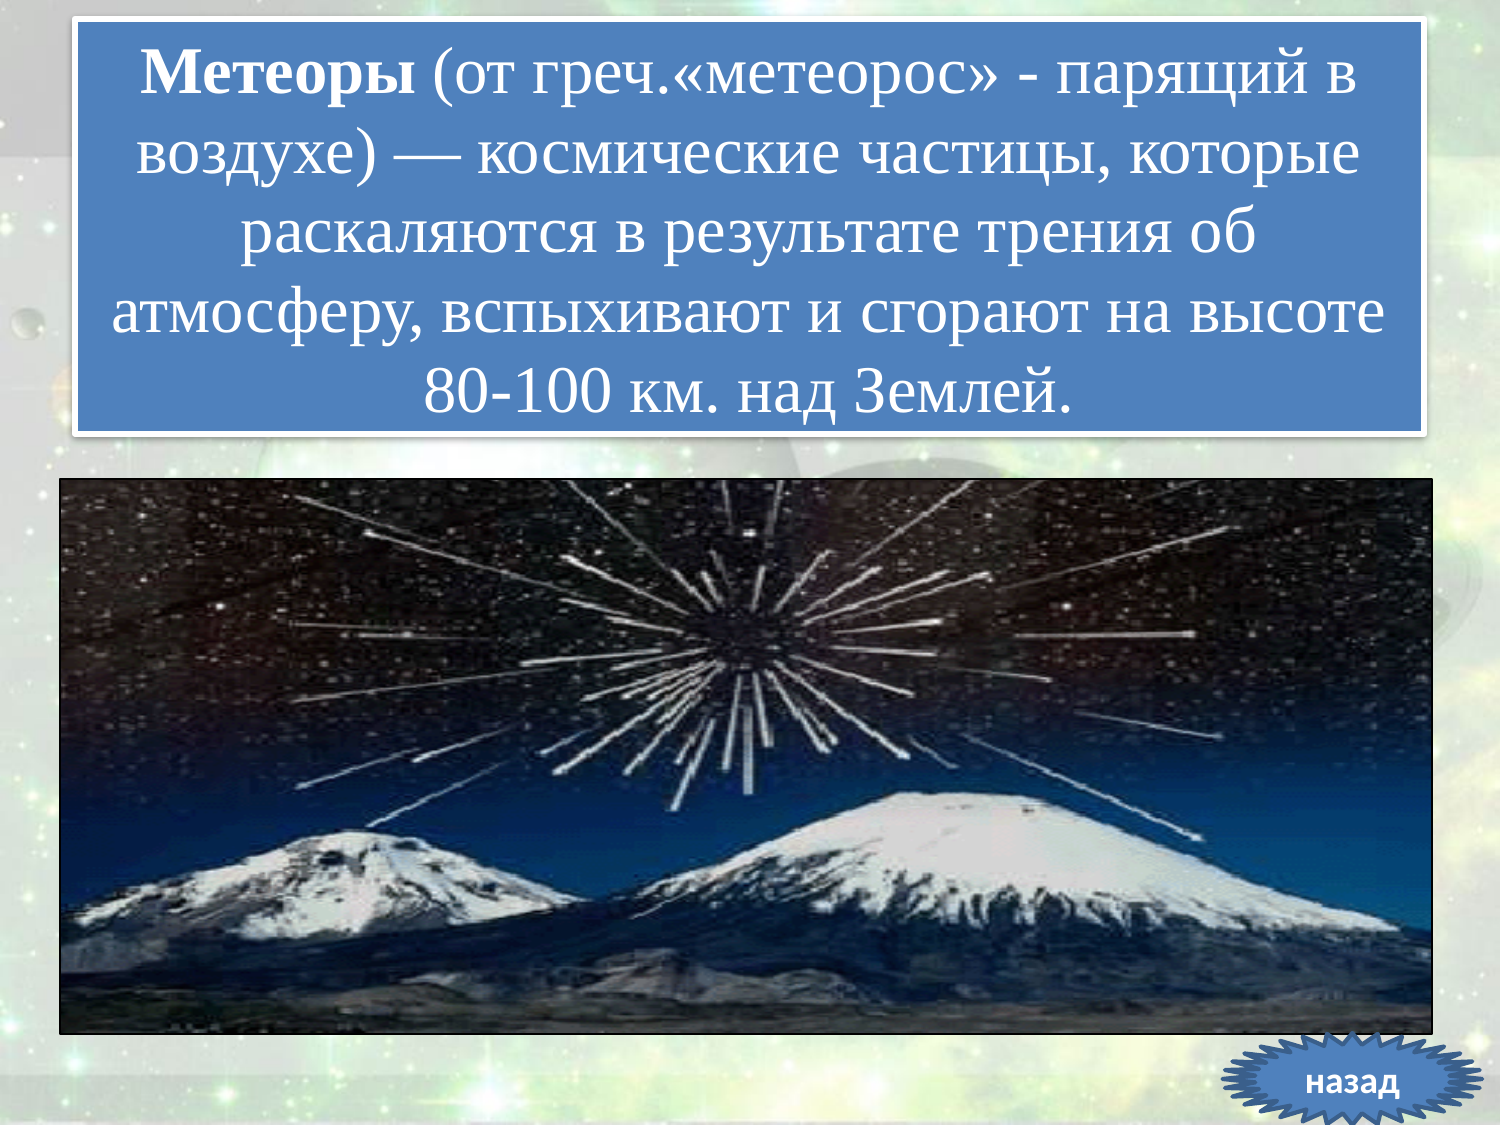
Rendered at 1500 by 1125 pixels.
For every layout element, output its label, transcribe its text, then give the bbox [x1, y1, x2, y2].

picture [1331, 1117, 1348, 1125]
picture [0, 0, 1500, 1125]
picture [1381, 1035, 1398, 1042]
picture [1334, 1035, 1347, 1041]
picture [1356, 1117, 1373, 1125]
picture [1358, 1035, 1370, 1041]
title Метеоры (от греч.«метеорос» - парящий в воздухе) — космические частицы, которые раскаляются в результате трения об атмосферу, вспыхивают и сгорают на высоте 80-100 км. над Землей. [72, 16, 1427, 437]
text_box назад [1220, 1042, 1485, 1125]
picture [1307, 1035, 1324, 1042]
picture [60, 479, 1432, 1034]
